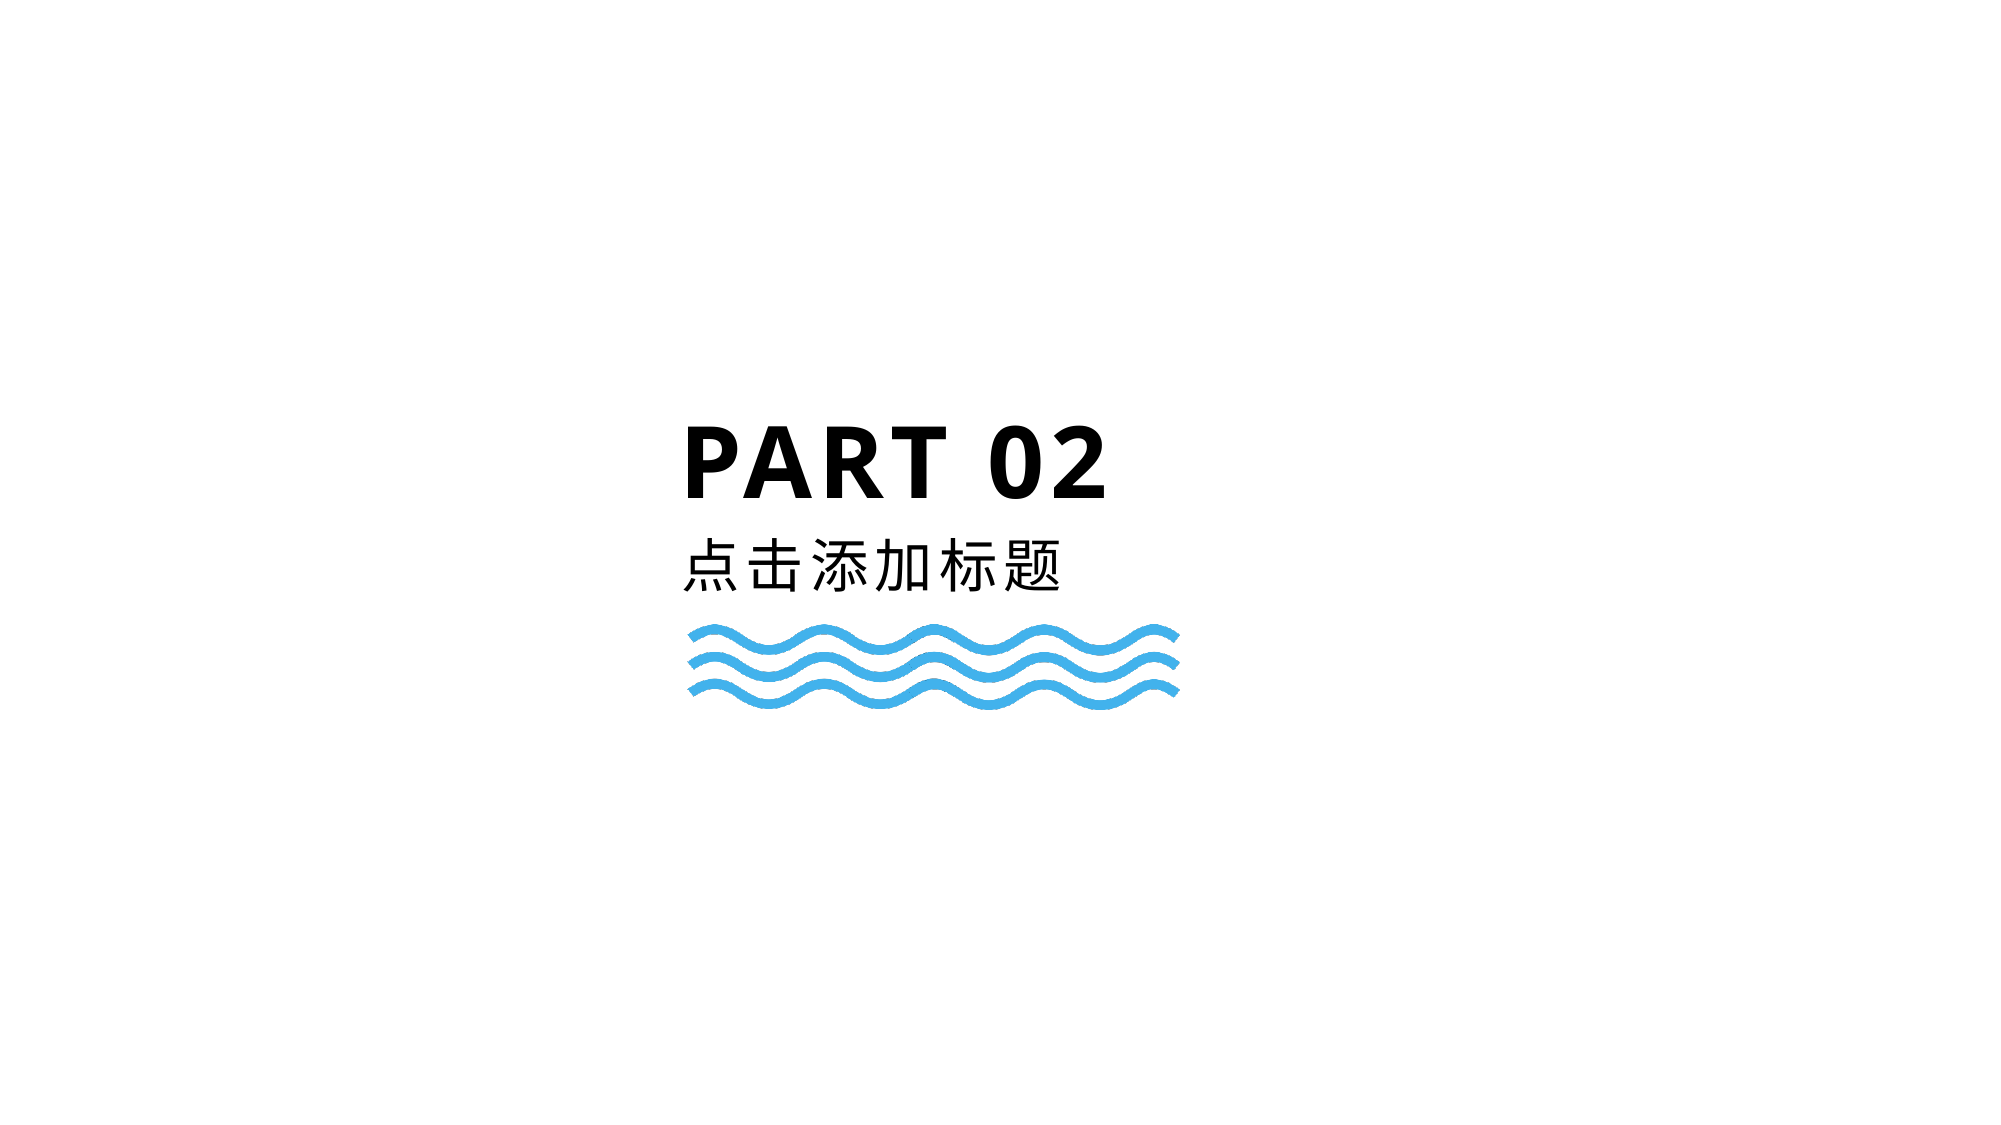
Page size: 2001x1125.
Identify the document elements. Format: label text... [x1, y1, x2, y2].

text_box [687, 624, 1180, 710]
text_box PART 02 [664, 391, 1224, 526]
text_box 点击添加标题 [666, 522, 1198, 607]
